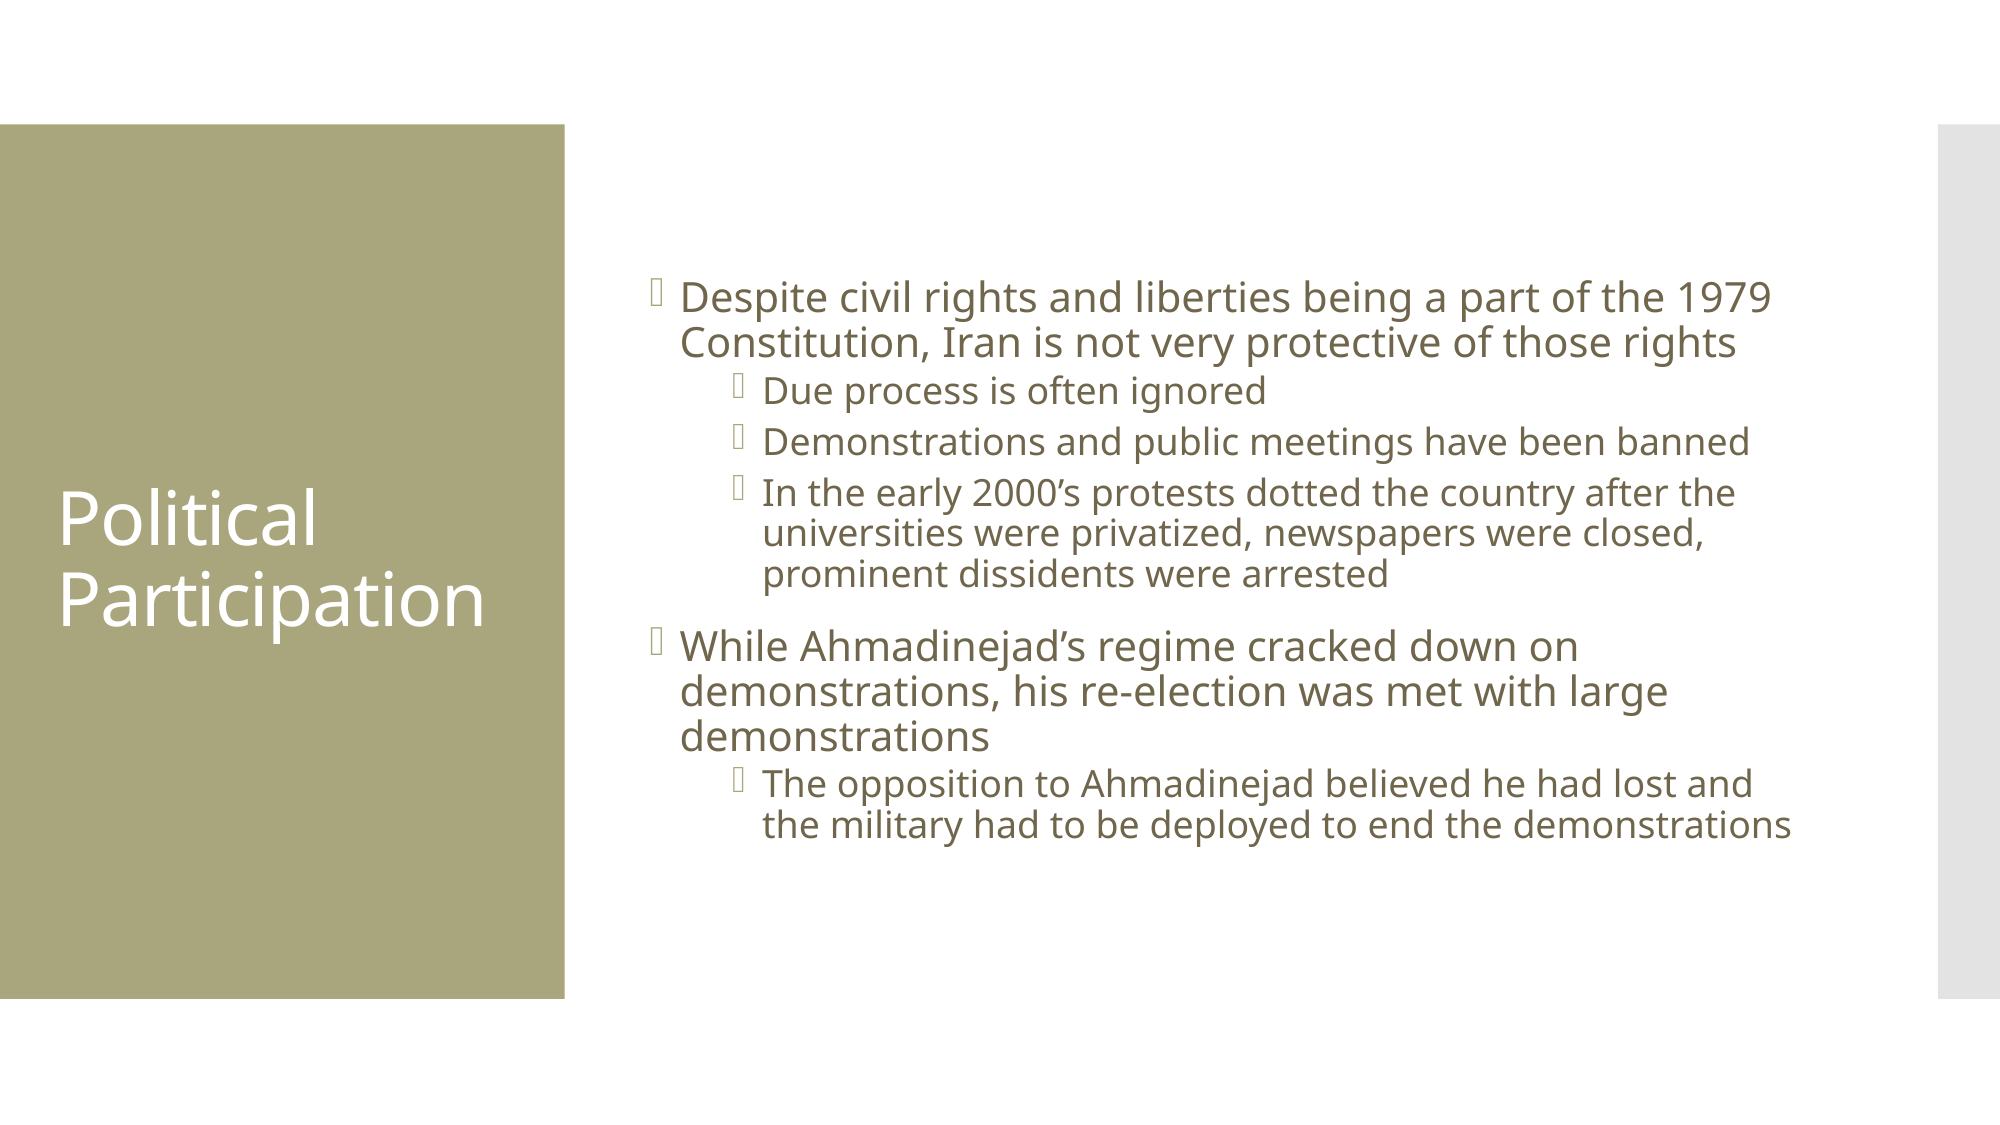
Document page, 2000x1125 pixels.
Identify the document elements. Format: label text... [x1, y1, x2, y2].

list Despite civil rights and liberties being a part of the 1979 Constitution, Iran is not very protective of those rights Due process is often ignored Demonstrations and public meetings have been banned In the early 2000’s protests dotted the country after the universities were privatized, newspapers were closed, prominent dissidents were arrested While Ahmadinejad’s regime cracked down on demonstrations, his re-election was met with large demonstrations The opposition to Ahmadinejad believed he had lost and the military had to be deployed to end the demonstrations [634, 141, 1835, 982]
title Political Participation [41, 184, 525, 940]
